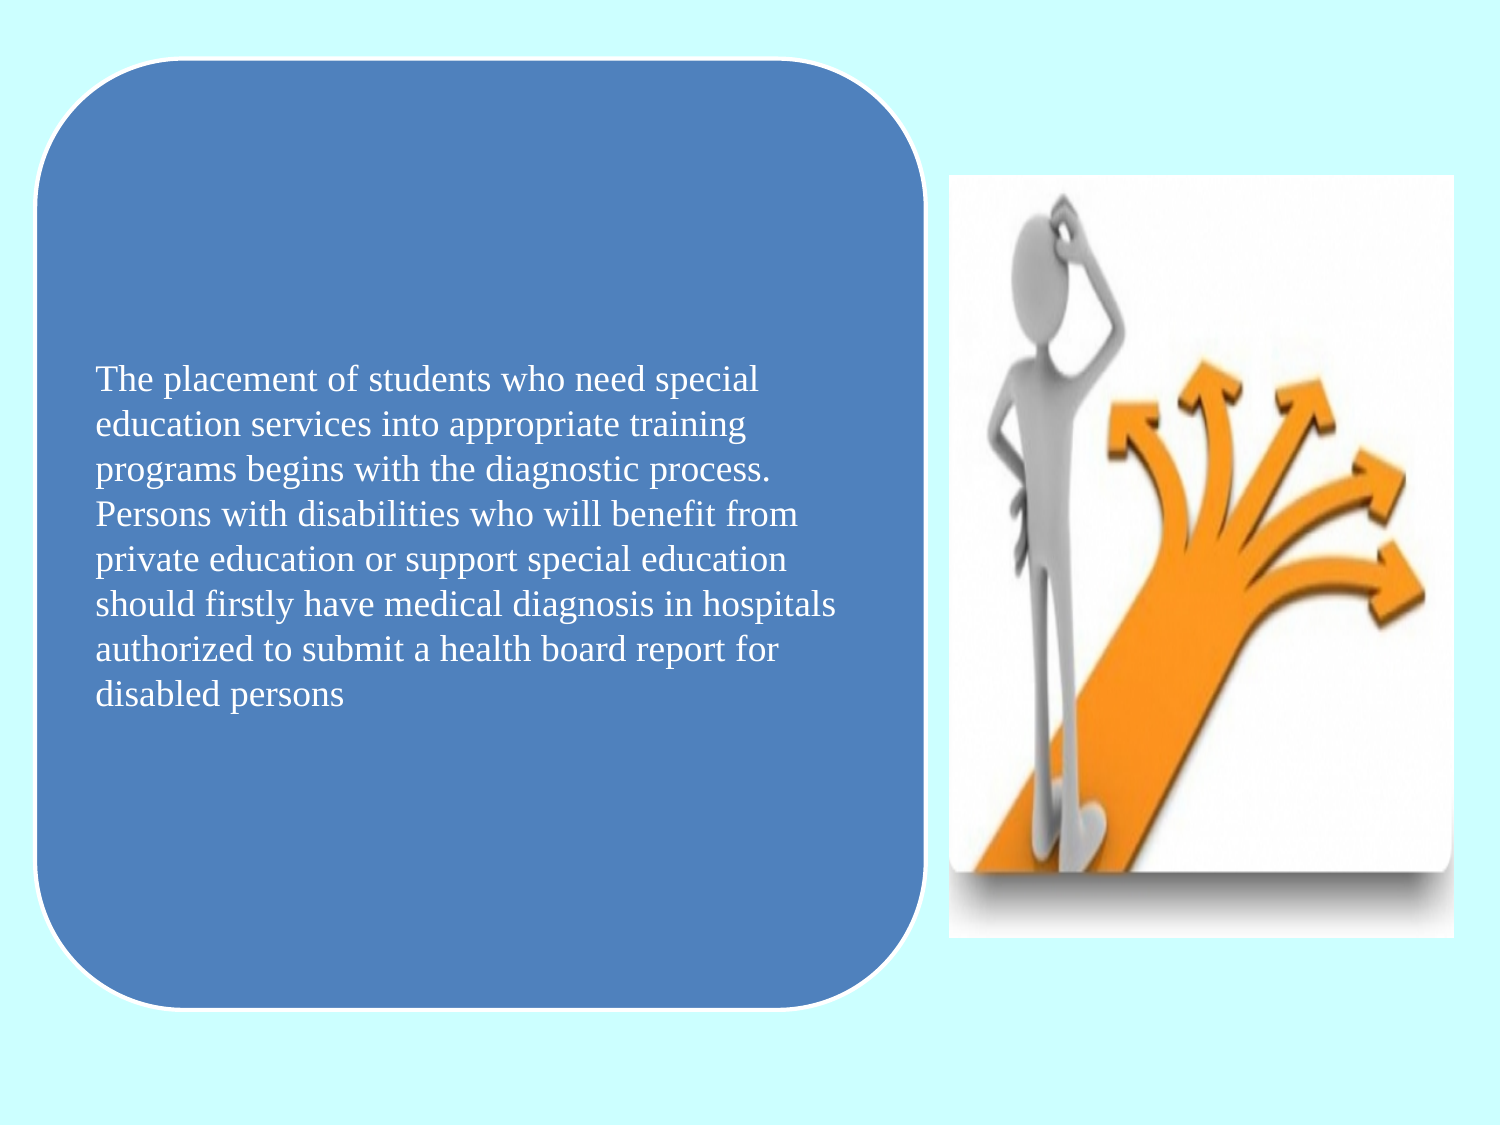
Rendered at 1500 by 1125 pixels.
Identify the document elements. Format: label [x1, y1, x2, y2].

picture [948, 175, 1454, 938]
list [34, 58, 926, 1011]
